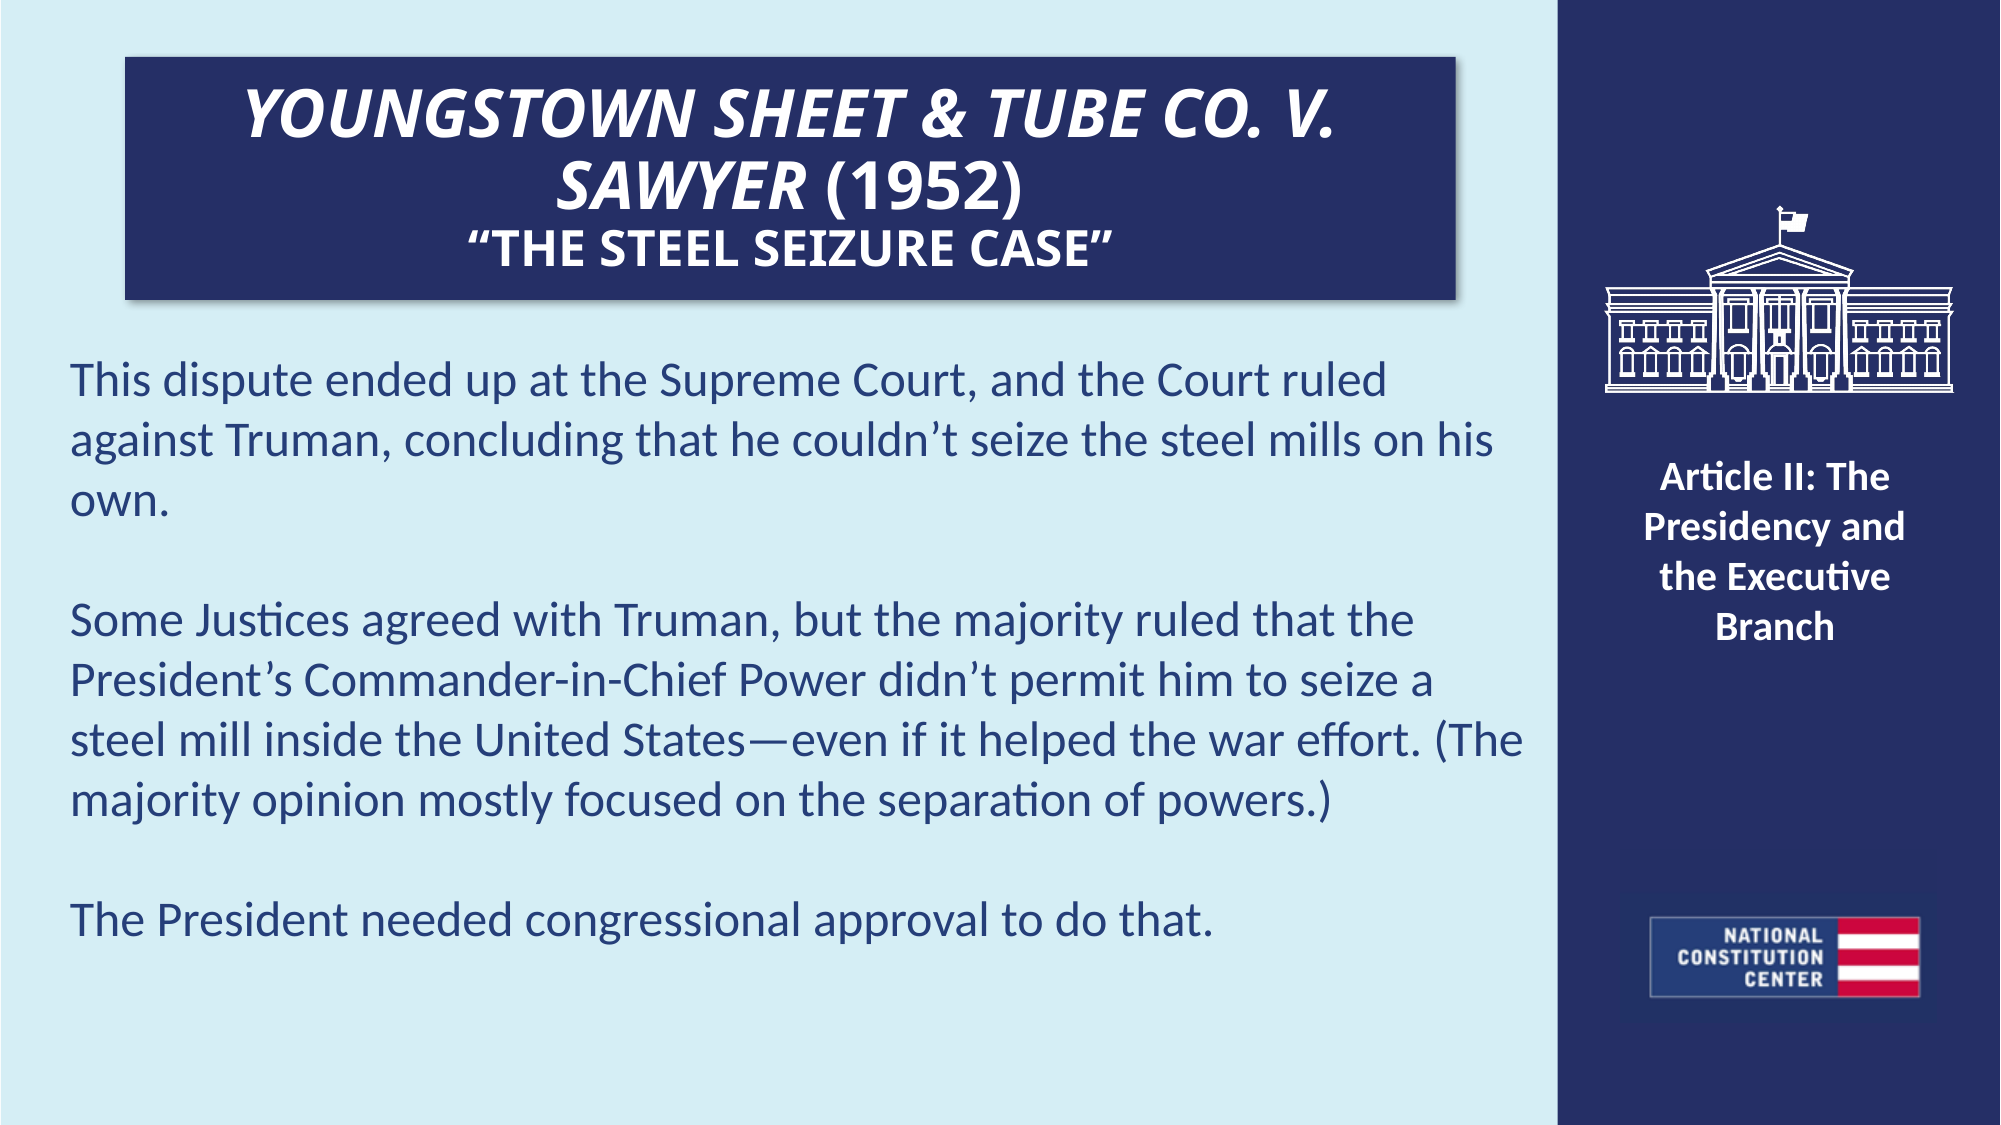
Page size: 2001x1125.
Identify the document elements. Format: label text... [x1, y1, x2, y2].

picture [0, 0, 1557, 1125]
text_box YOUNGSTOWN SHEET & TUBE CO. V. SAWYER (1952) “THE STEEL SEIZURE CASE” [125, 56, 1456, 300]
picture [1587, 107, 1971, 491]
picture [1620, 849, 1937, 1023]
text_box This dispute ended up at the Supreme Court, and the Court ruled against Truman, concluding that he couldn’t seize the steel mills on his own. Some Justices agreed with Truman, but the majority ruled that the President’s Commander-in-Chief Power didn’t permit him to seize a steel mill inside the United States—even if it helped the war effort. (The majority opinion mostly focused on the separation of powers.) The President needed congressional approval to do that. [55, 338, 1541, 1021]
